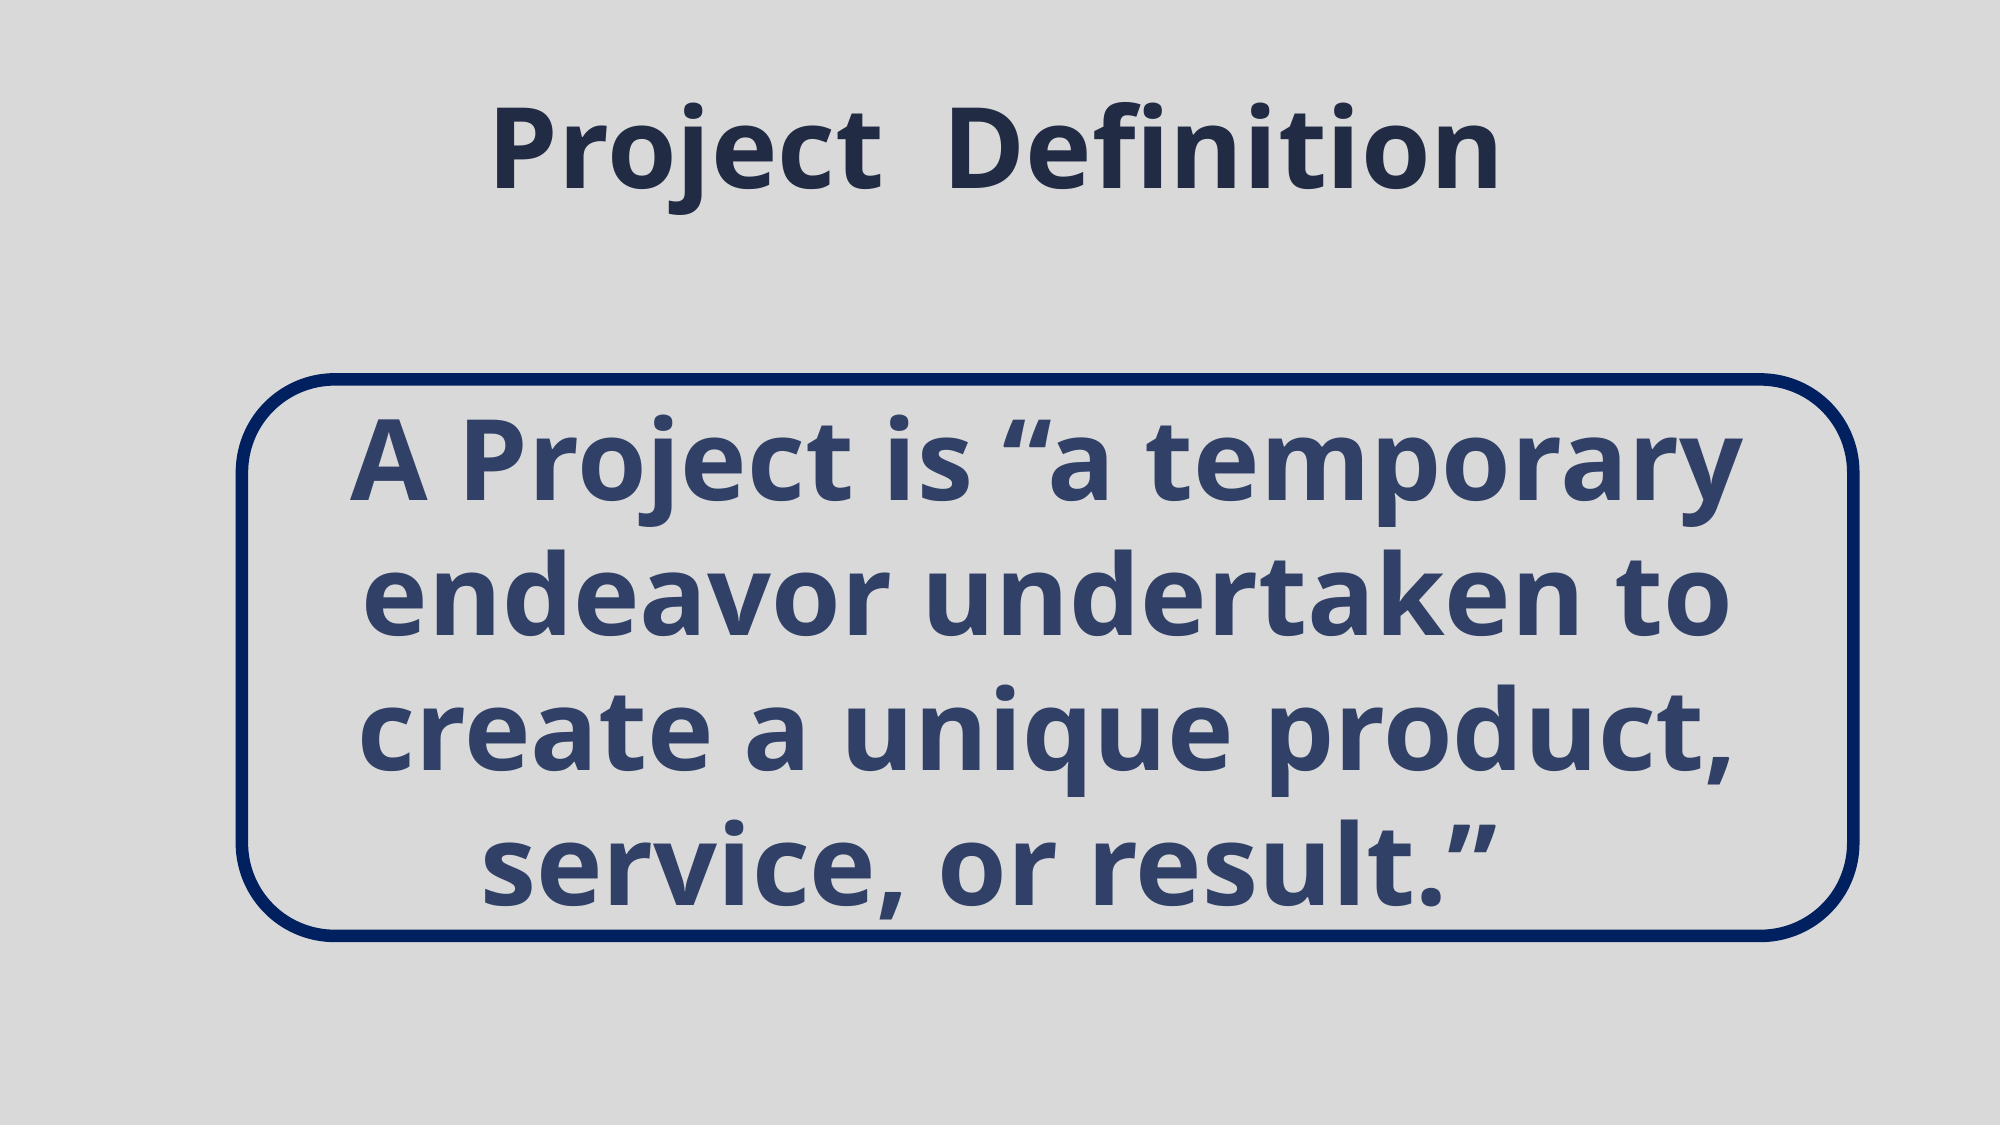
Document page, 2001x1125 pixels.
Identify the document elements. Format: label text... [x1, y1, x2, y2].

text_box A Project is “a temporary endeavor undertaken to create a unique product, service, or result.” [240, 378, 1855, 938]
text_box Project Definition [92, 69, 1930, 219]
